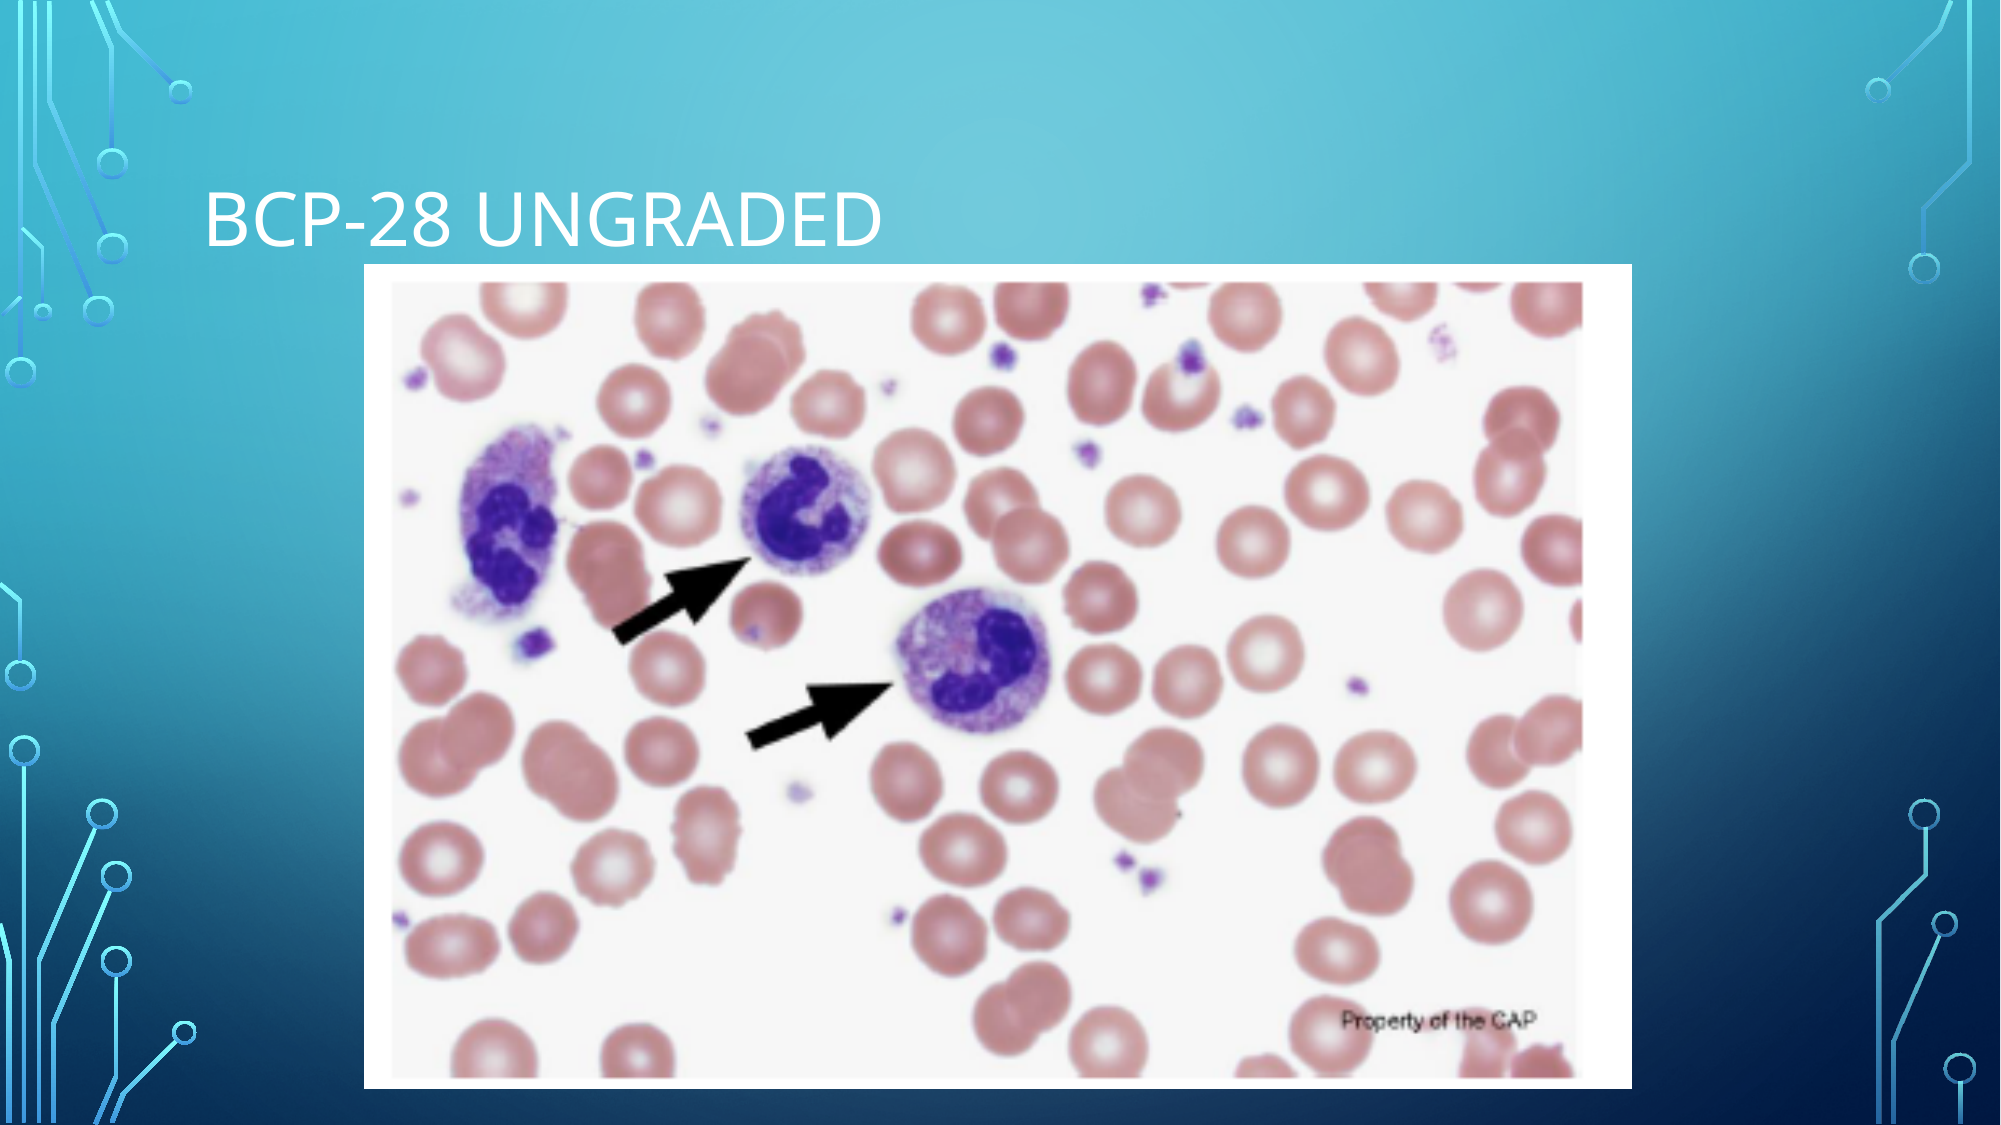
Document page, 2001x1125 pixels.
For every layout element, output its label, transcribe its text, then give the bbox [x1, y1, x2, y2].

title BCP-28 ungraded [187, 101, 1813, 344]
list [364, 264, 1632, 1089]
